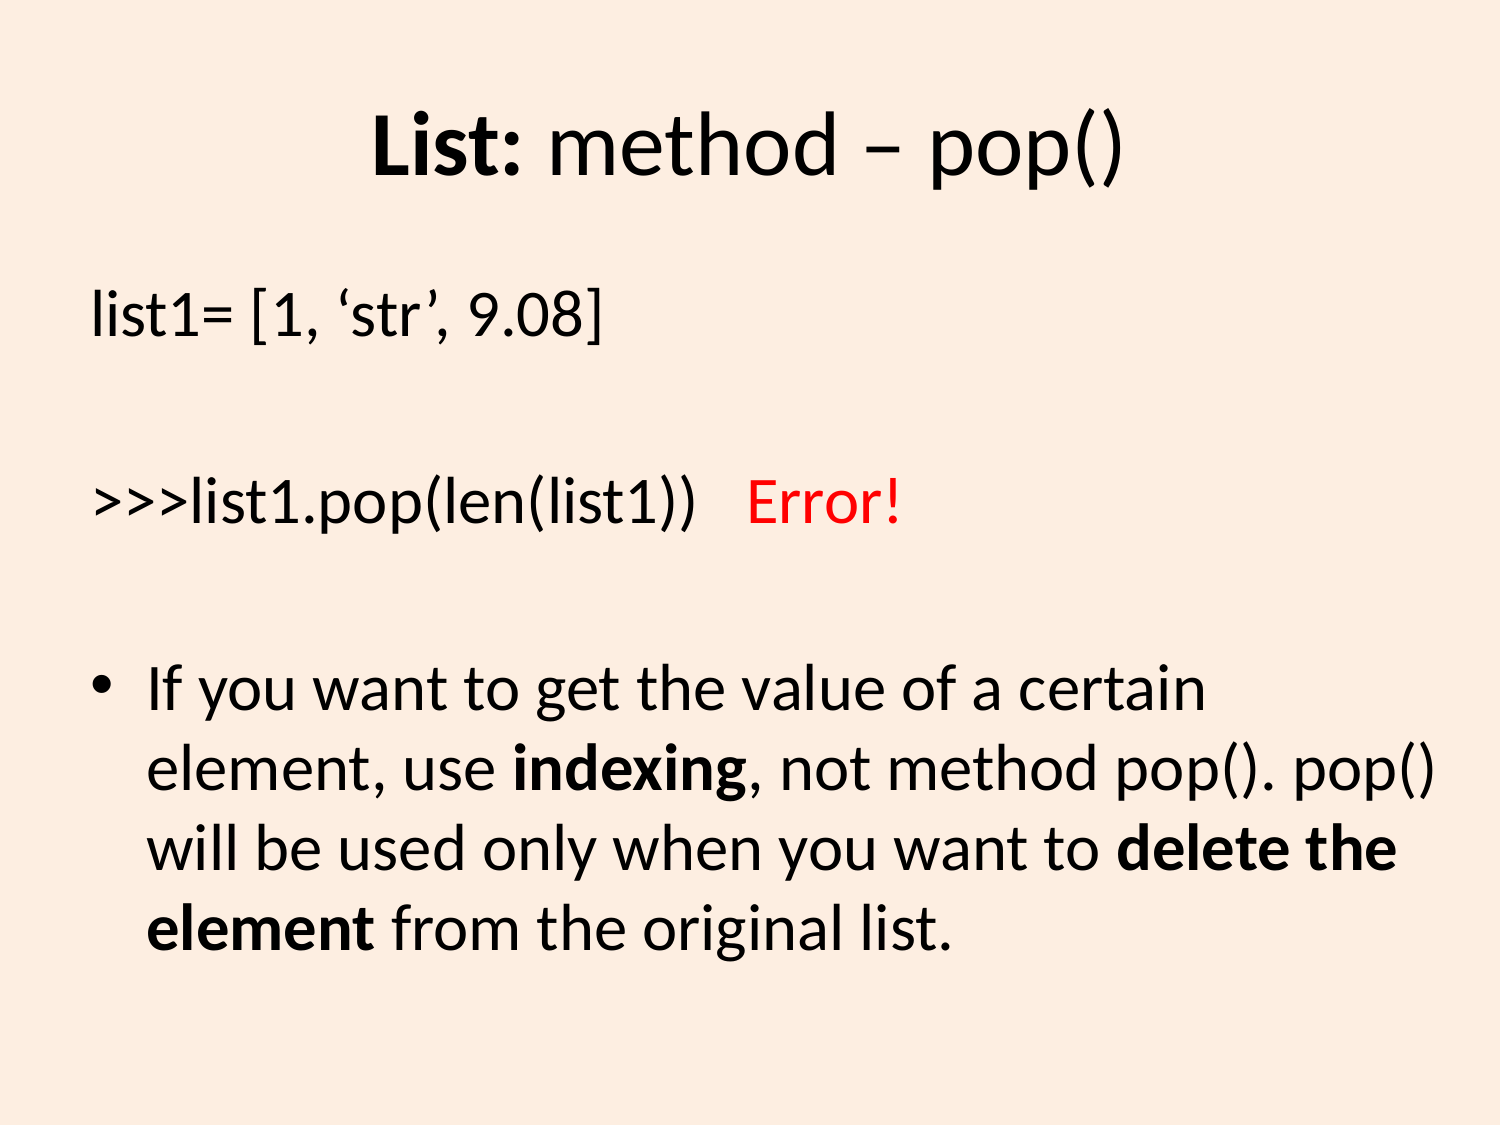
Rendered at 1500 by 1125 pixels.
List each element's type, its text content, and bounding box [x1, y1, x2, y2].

title List: method – pop() [75, 45, 1425, 233]
list list1= [1, ‘str’, 9.08] >>>list1.pop(len(list1)) Error! If you want to get the value of a certain element, use indexing, not method pop(). pop() will be used only when you want to delete the element from the original list. [75, 262, 1465, 1090]
